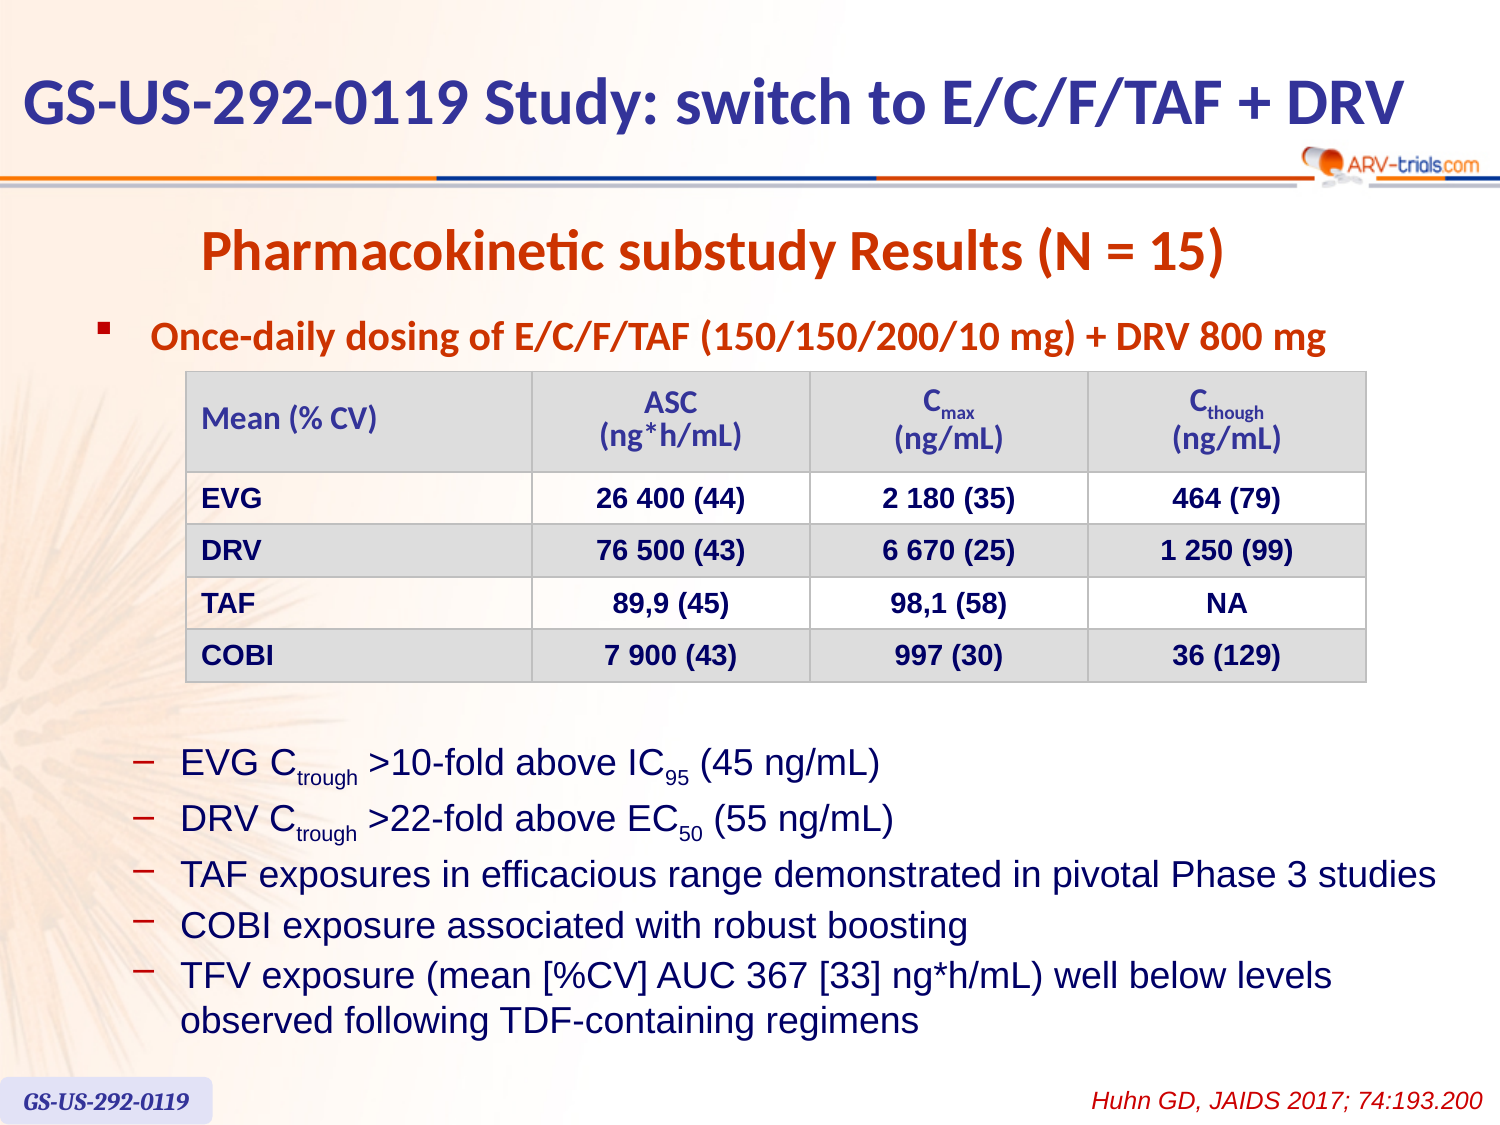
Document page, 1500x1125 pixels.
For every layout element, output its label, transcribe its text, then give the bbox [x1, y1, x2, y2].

table_cell 76 500 (43) [533, 525, 809, 576]
table_cell 464 (79) [1089, 473, 1365, 523]
title Pharmacokinetic substudy Results (N = 15) [185, 190, 1260, 300]
text_box EVG Ctrough >10-fold above IC95 (45 ng/mL) DRV Ctrough >22-fold above EC50 (55 ng/mL) TAF exposures in efficacious range demonstrated in pivotal Phase 3 studies COBI exposure associated with robust boosting TFV exposure (mean [%CV] AUC 367 [33] ng*h/mL) well below levels observed following TDF-containing regimens [43, 730, 1480, 1048]
text_box Huhn GD, JAIDS 2017; 74:193.200 [821, 1076, 1499, 1122]
table_cell 6 670 (25) [811, 525, 1087, 576]
picture [0, 0, 1500, 1125]
table_header ASC (ng*h/mL) [533, 372, 809, 471]
table_cell 26 400 (44) [533, 473, 809, 523]
table_header Mean (% CV) [187, 372, 531, 471]
table_cell 7 900 (43) [533, 630, 809, 681]
table_header Cmax (ng/mL) [811, 372, 1087, 471]
table_cell NA [1089, 578, 1365, 628]
table_cell 36 (129) [1089, 630, 1365, 681]
table_cell 89,9 (45) [533, 578, 809, 628]
text_box GS-US-292-0119 [0, 1076, 213, 1125]
table_cell EVG [187, 473, 531, 523]
table_cell 98,1 (58) [811, 578, 1087, 628]
table_cell DRV [187, 525, 531, 576]
table_cell COBI [187, 630, 531, 681]
text_box GS-US-292-0119 Study: switch to E/C/F/TAF + DRV [8, 7, 1493, 189]
table_cell TAF [187, 578, 531, 628]
table_cell 1 250 (99) [1089, 525, 1365, 576]
table_cell 997 (30) [811, 630, 1087, 681]
table_header Cthough (ng/mL) [1089, 372, 1365, 471]
list Once-daily dosing of E/C/F/TAF (150/150/200/10 mg) + DRV 800 mg [79, 300, 1494, 371]
table_cell 2 180 (35) [811, 473, 1087, 523]
